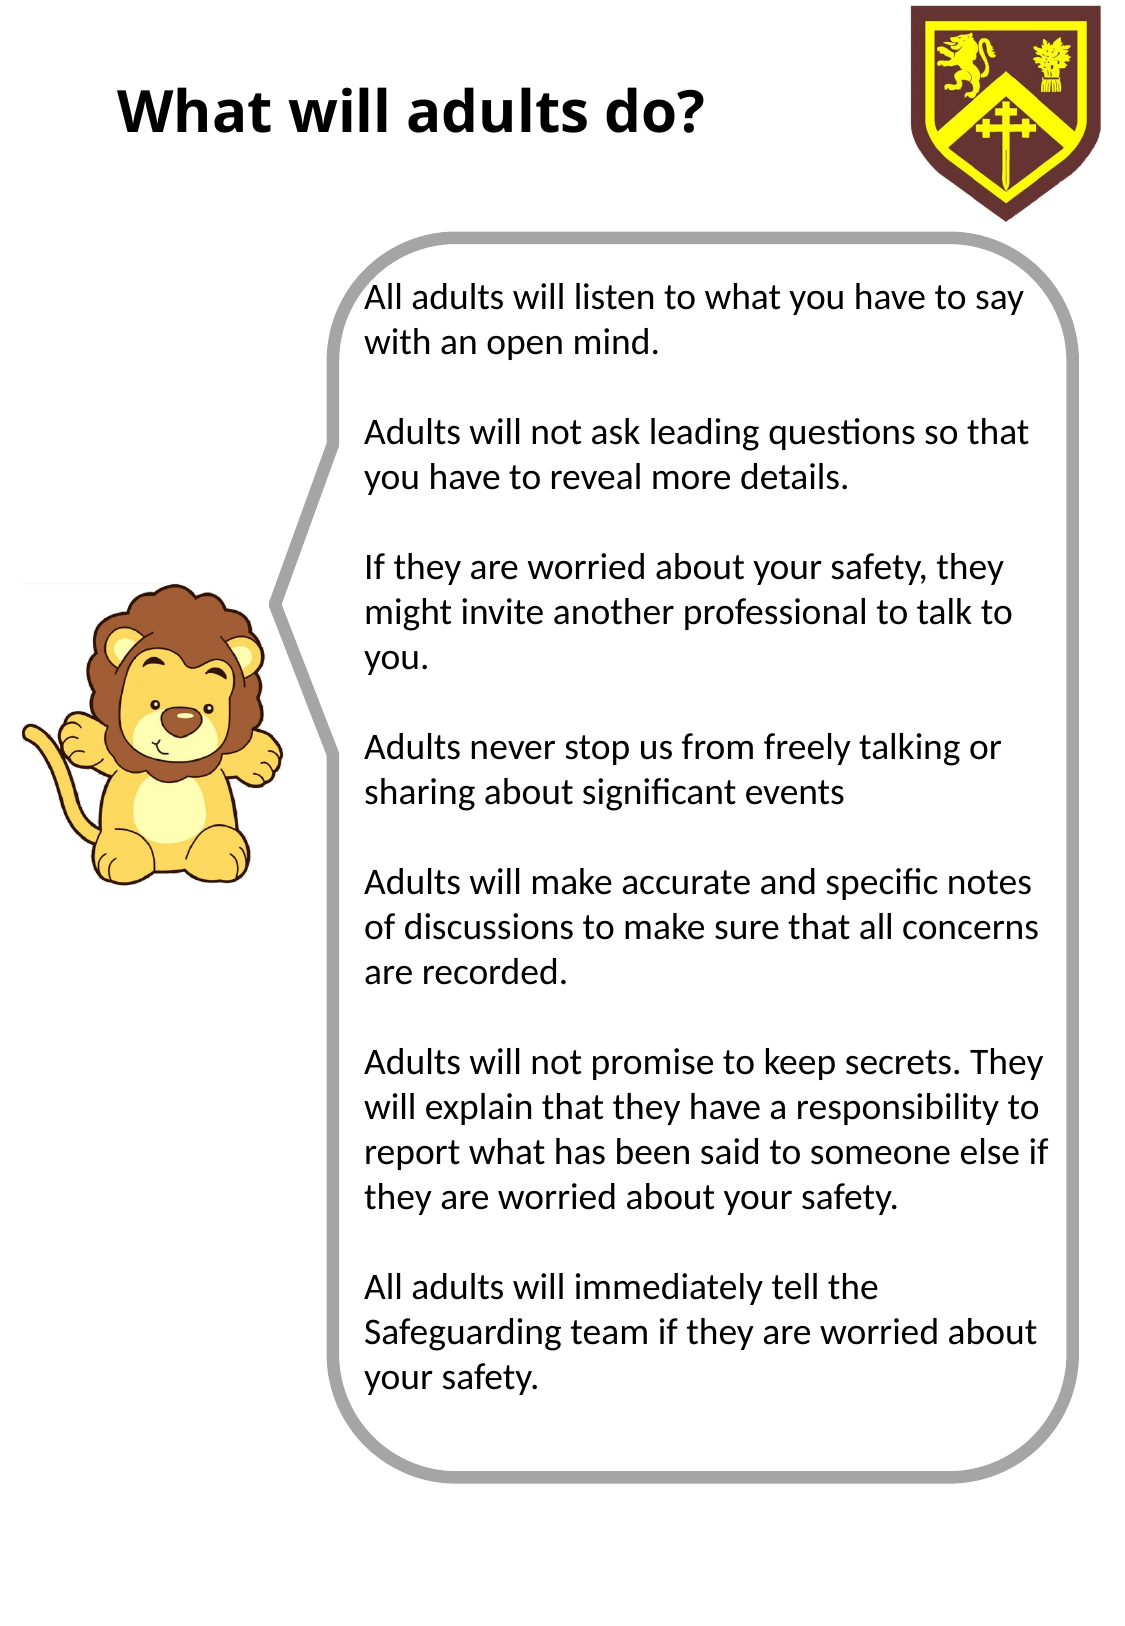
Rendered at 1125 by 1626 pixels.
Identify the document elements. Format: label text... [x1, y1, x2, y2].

text_box [283, 300, 1062, 1478]
text_box [378, 237, 1027, 265]
text_box What will adults do? [102, 44, 730, 184]
picture [910, 5, 1102, 223]
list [20, 582, 291, 902]
text_box All adults will listen to what you have to say with an open mind. Adults will not ask leading questions so that you have to reveal more details. If they are worried about your safety, they might invite another professional to talk to you. Adults never stop us from freely talking or sharing about significant events Adults will make accurate and specific notes of discussions to make sure that all concerns are recorded. Adults will not promise to keep secrets. They will explain that they have a responsibility to report what has been said to someone else if they are worried about your safety. All adults will immediately tell the Safeguarding team if they are worried about your safety. [349, 265, 1073, 1405]
